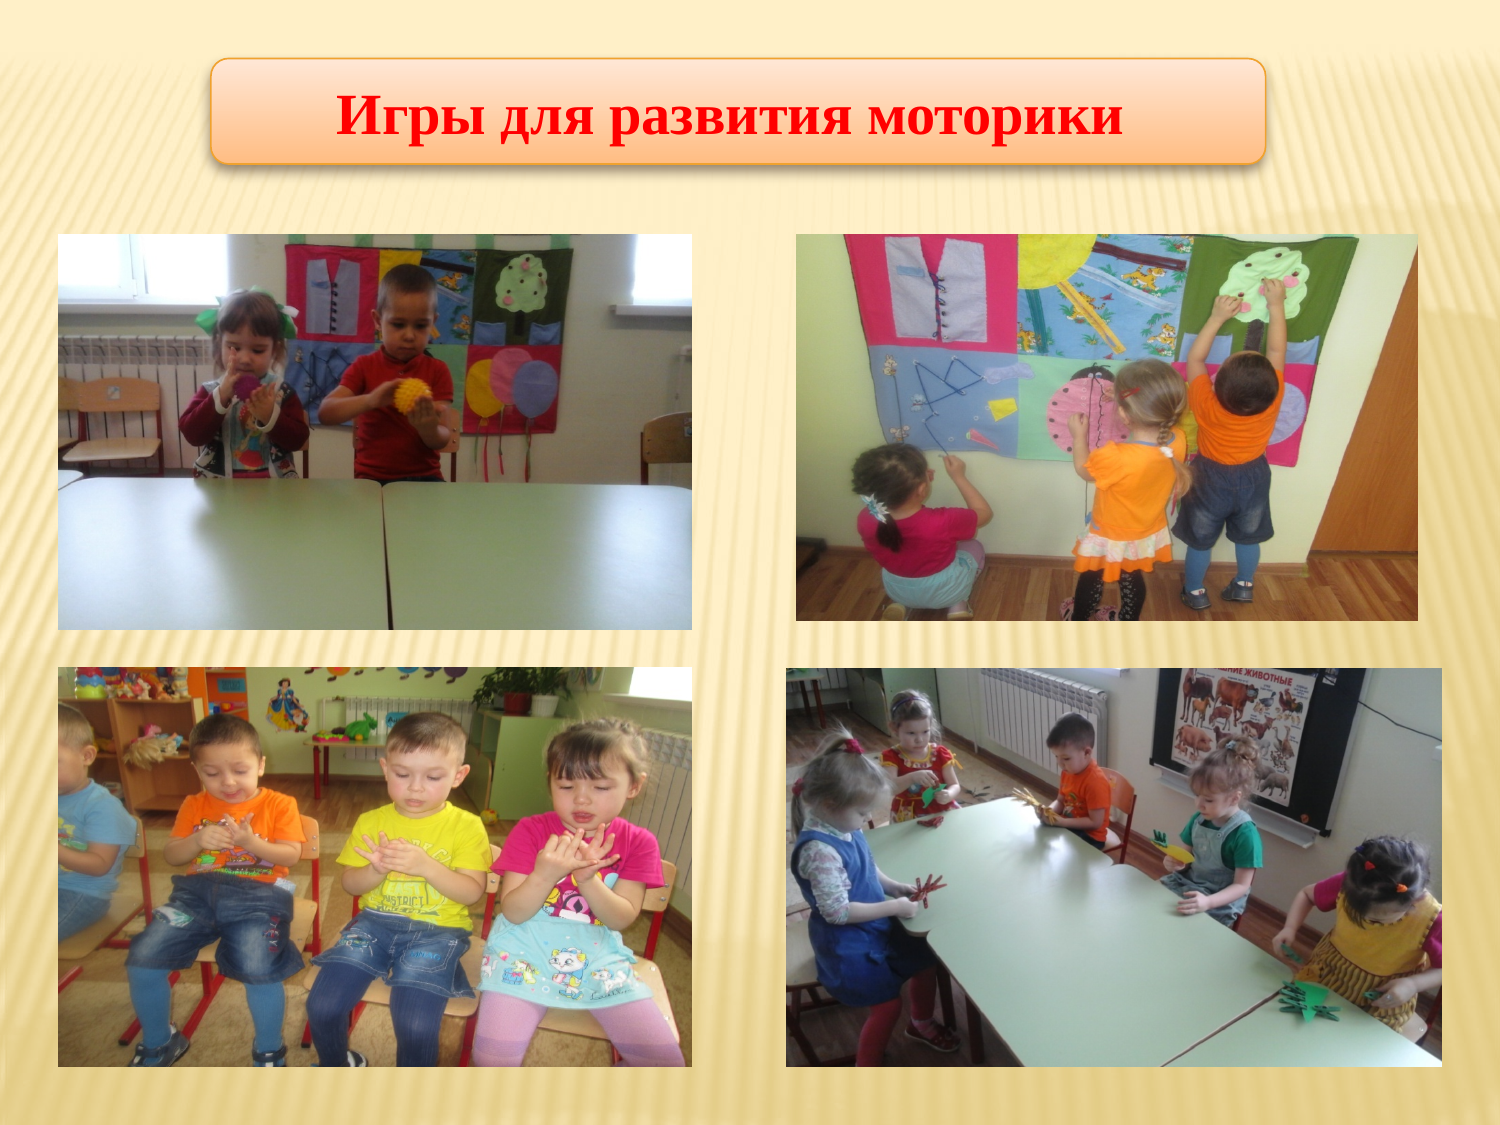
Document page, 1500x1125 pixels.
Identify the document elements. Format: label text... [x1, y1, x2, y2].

picture [784, 667, 1442, 1067]
picture [796, 234, 1419, 622]
text_box Игры для развития моторики [210, 57, 1267, 165]
picture [58, 667, 692, 1067]
picture [58, 234, 692, 630]
